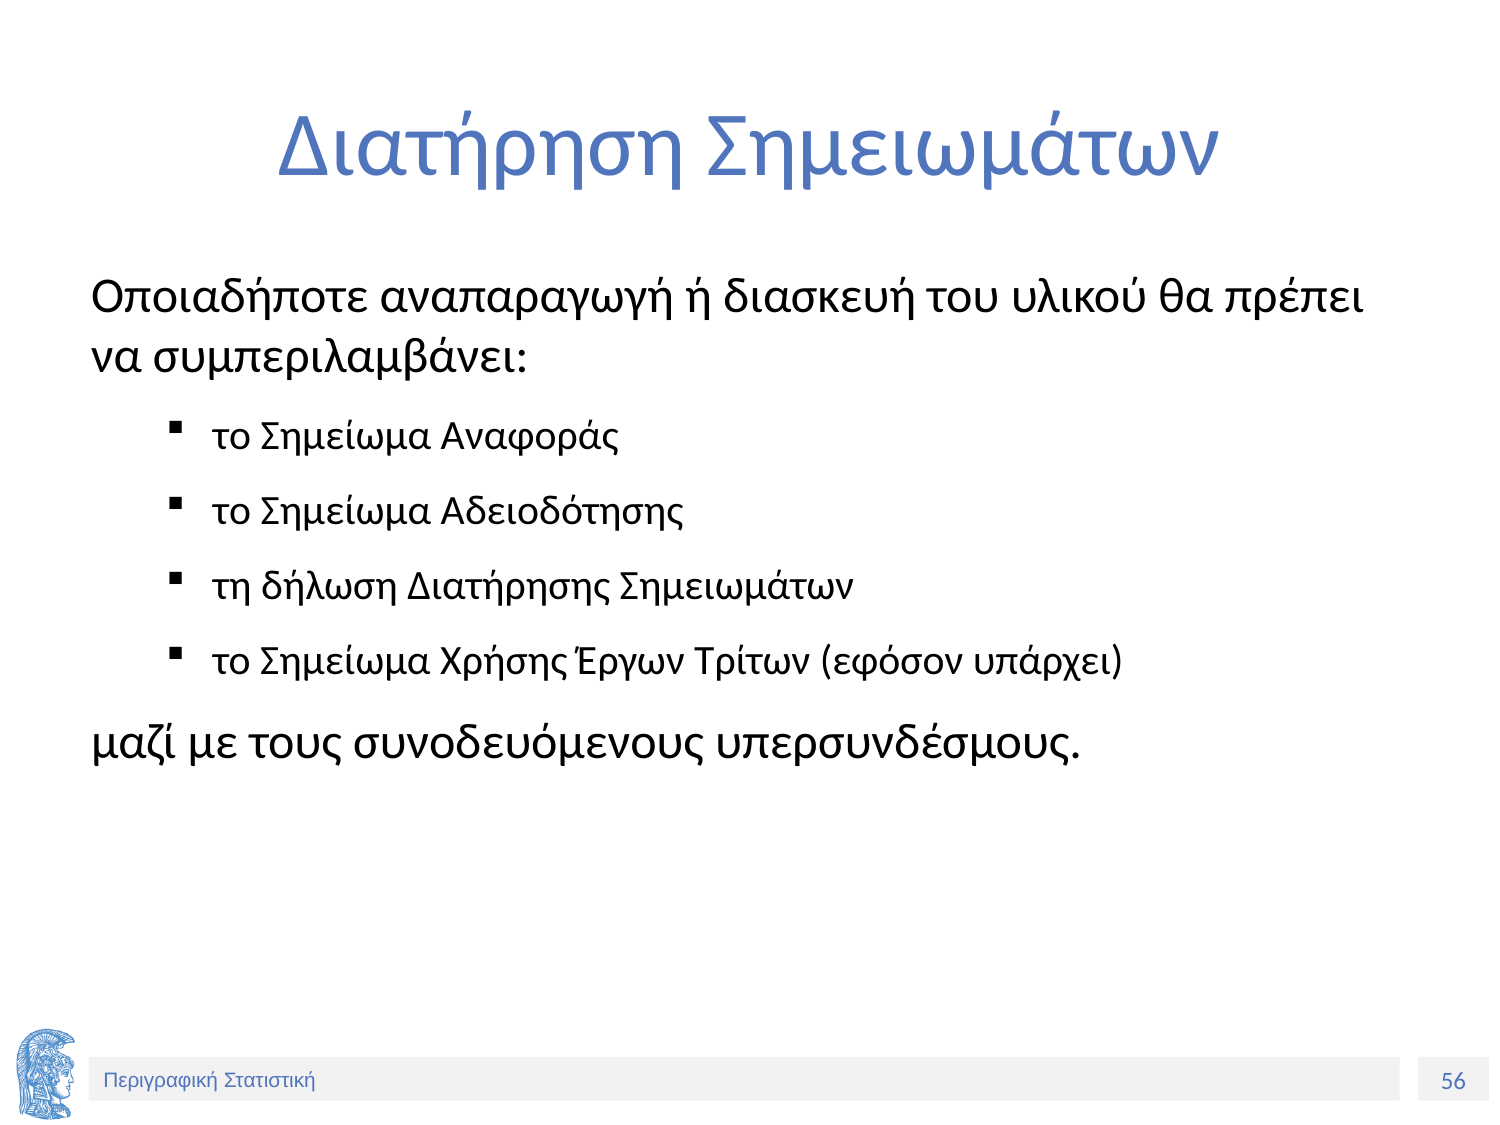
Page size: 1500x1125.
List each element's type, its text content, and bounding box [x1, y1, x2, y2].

title Διατήρηση Σημειωμάτων [75, 45, 1425, 233]
list Οποιαδήποτε αναπαραγωγή ή διασκευή του υλικού θα πρέπει να συμπεριλαμβάνει: το Σημείωμα Αναφοράς το Σημείωμα Αδειοδότησης τη δήλωση Διατήρησης Σημειωμάτων το Σημείωμα Χρήσης Έργων Τρίτων (εφόσον υπάρχει) μαζί με τους συνοδευόμενους υπερσυνδέσμους. [76, 255, 1427, 998]
picture [9, 1025, 81, 1120]
